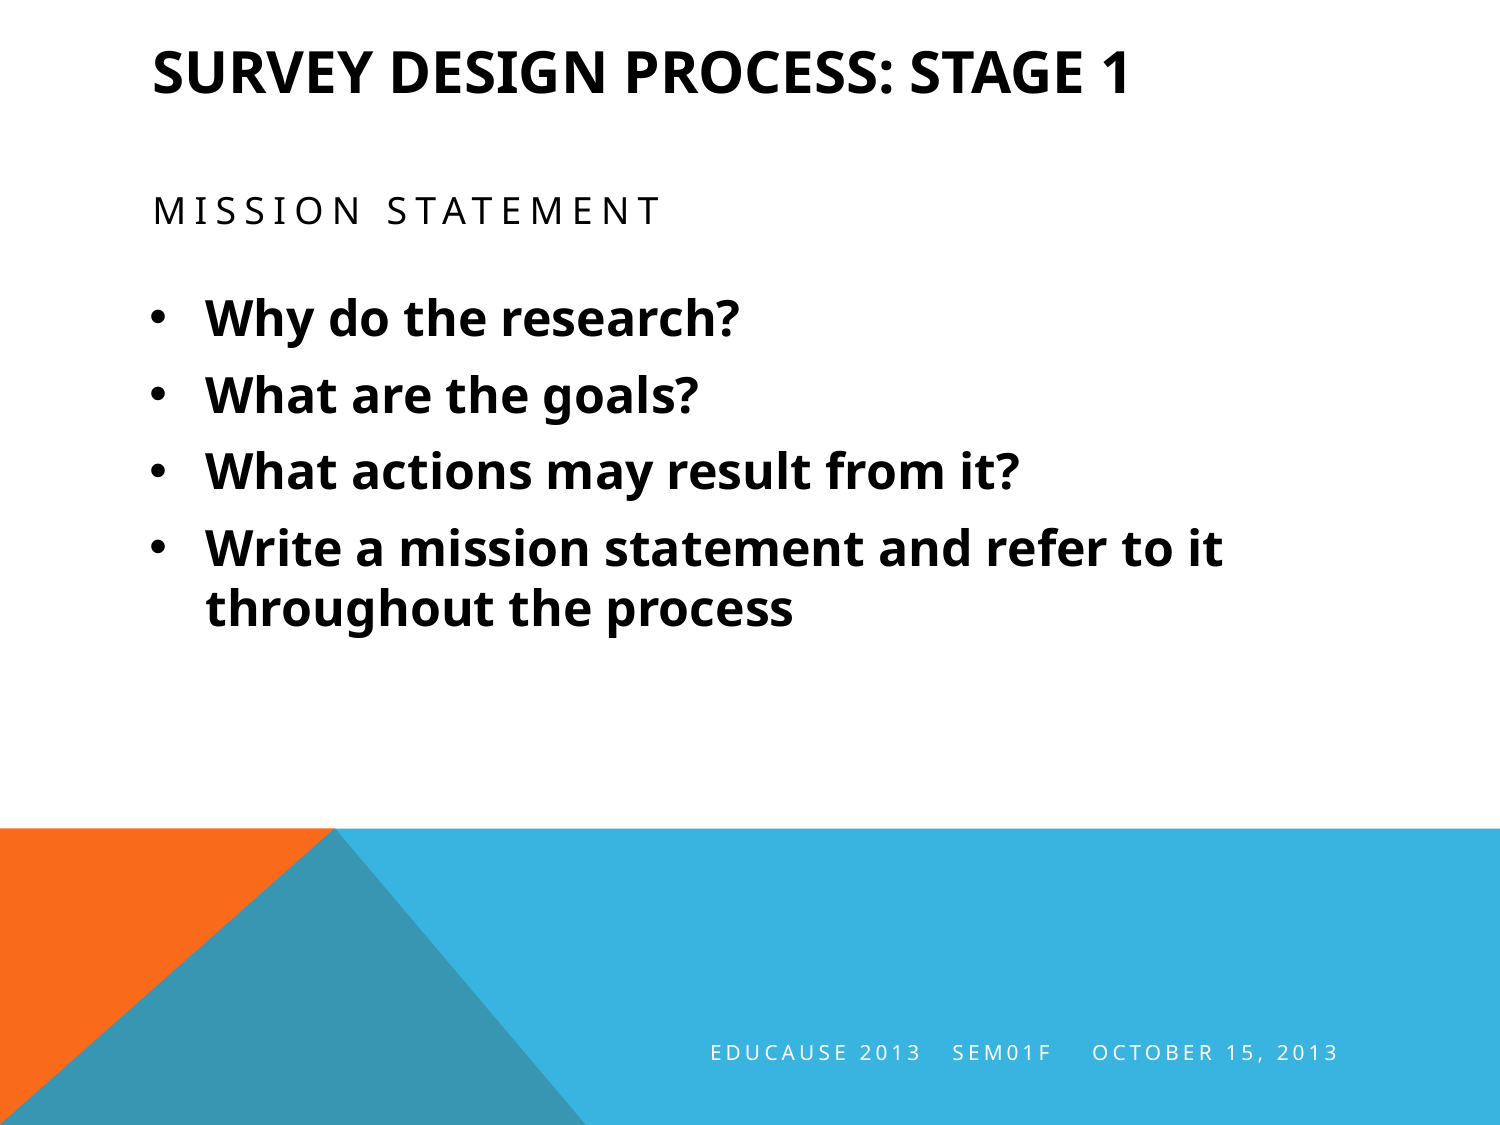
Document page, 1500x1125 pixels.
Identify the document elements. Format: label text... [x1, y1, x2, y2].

list Mission statement [137, 149, 1063, 240]
list Why do the research? What are the goals? What actions may result from it? Write a mission statement and refer to it throughout the process [134, 279, 1288, 790]
title Survey design process: stage 1 [137, 24, 1372, 115]
footer EDUCAUSE 2013 SEM01F October 15, 2013 [577, 1031, 1352, 1076]
